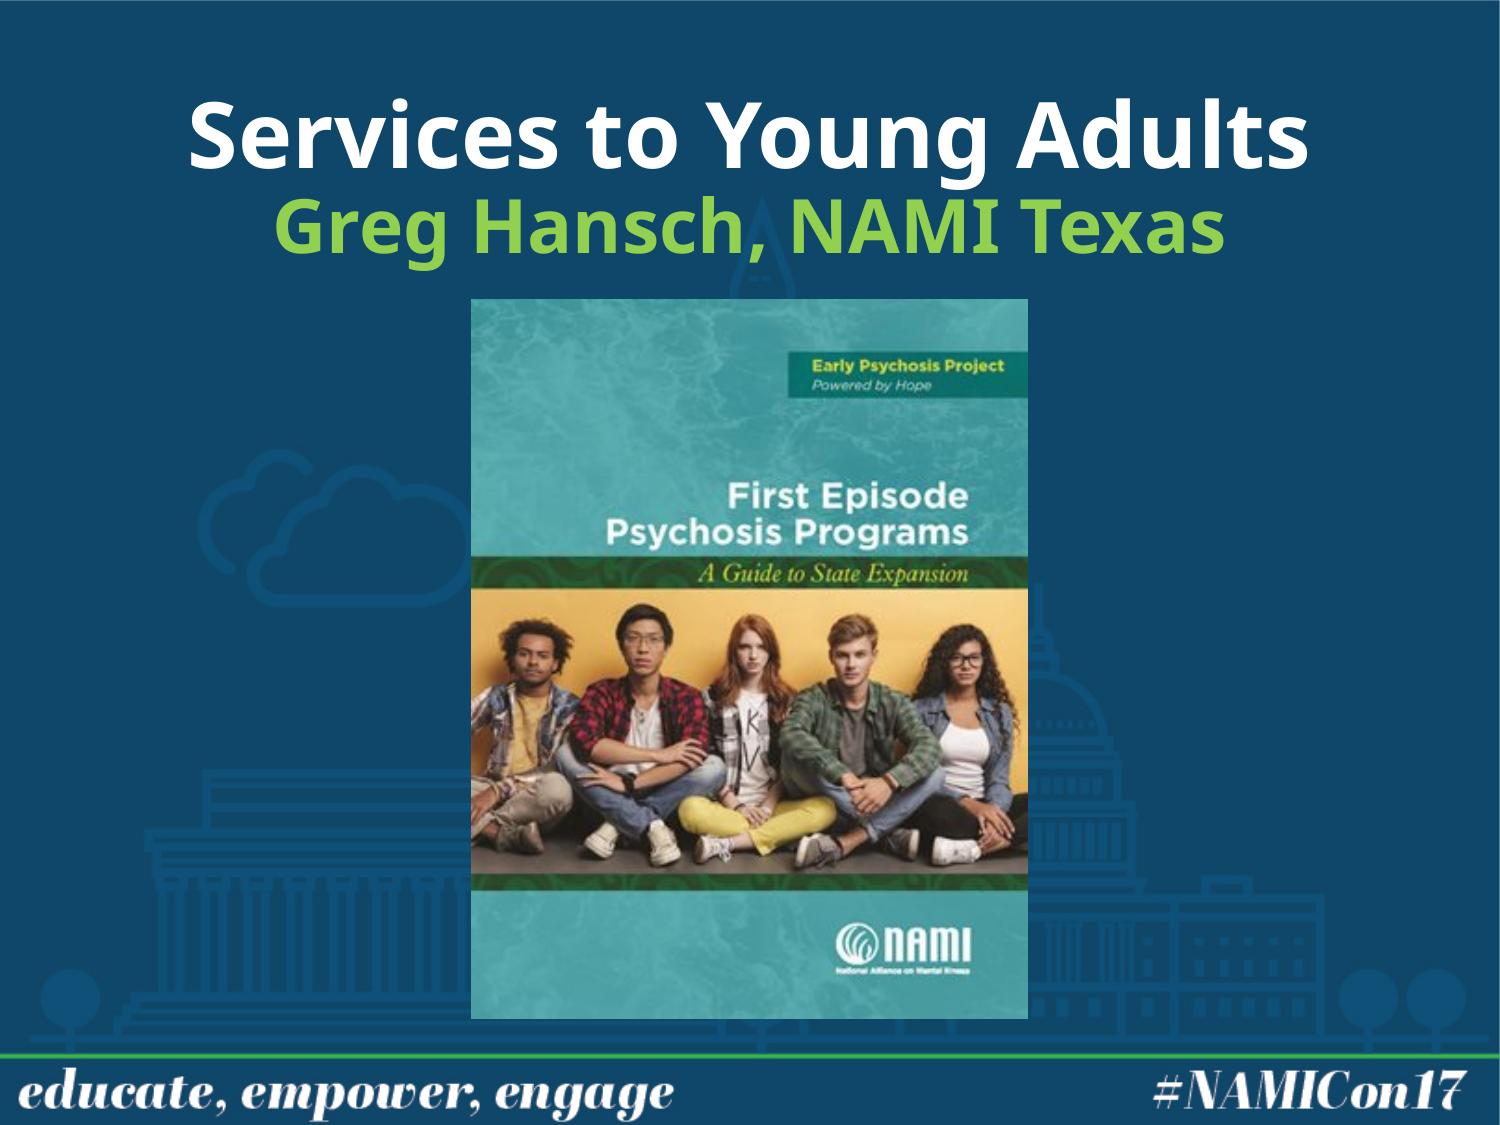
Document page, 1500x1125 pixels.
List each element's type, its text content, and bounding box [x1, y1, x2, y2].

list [471, 299, 1029, 1019]
title Services to Young Adults Greg Hansch, NAMI Texas [103, 59, 1397, 300]
picture [0, 0, 1500, 1125]
